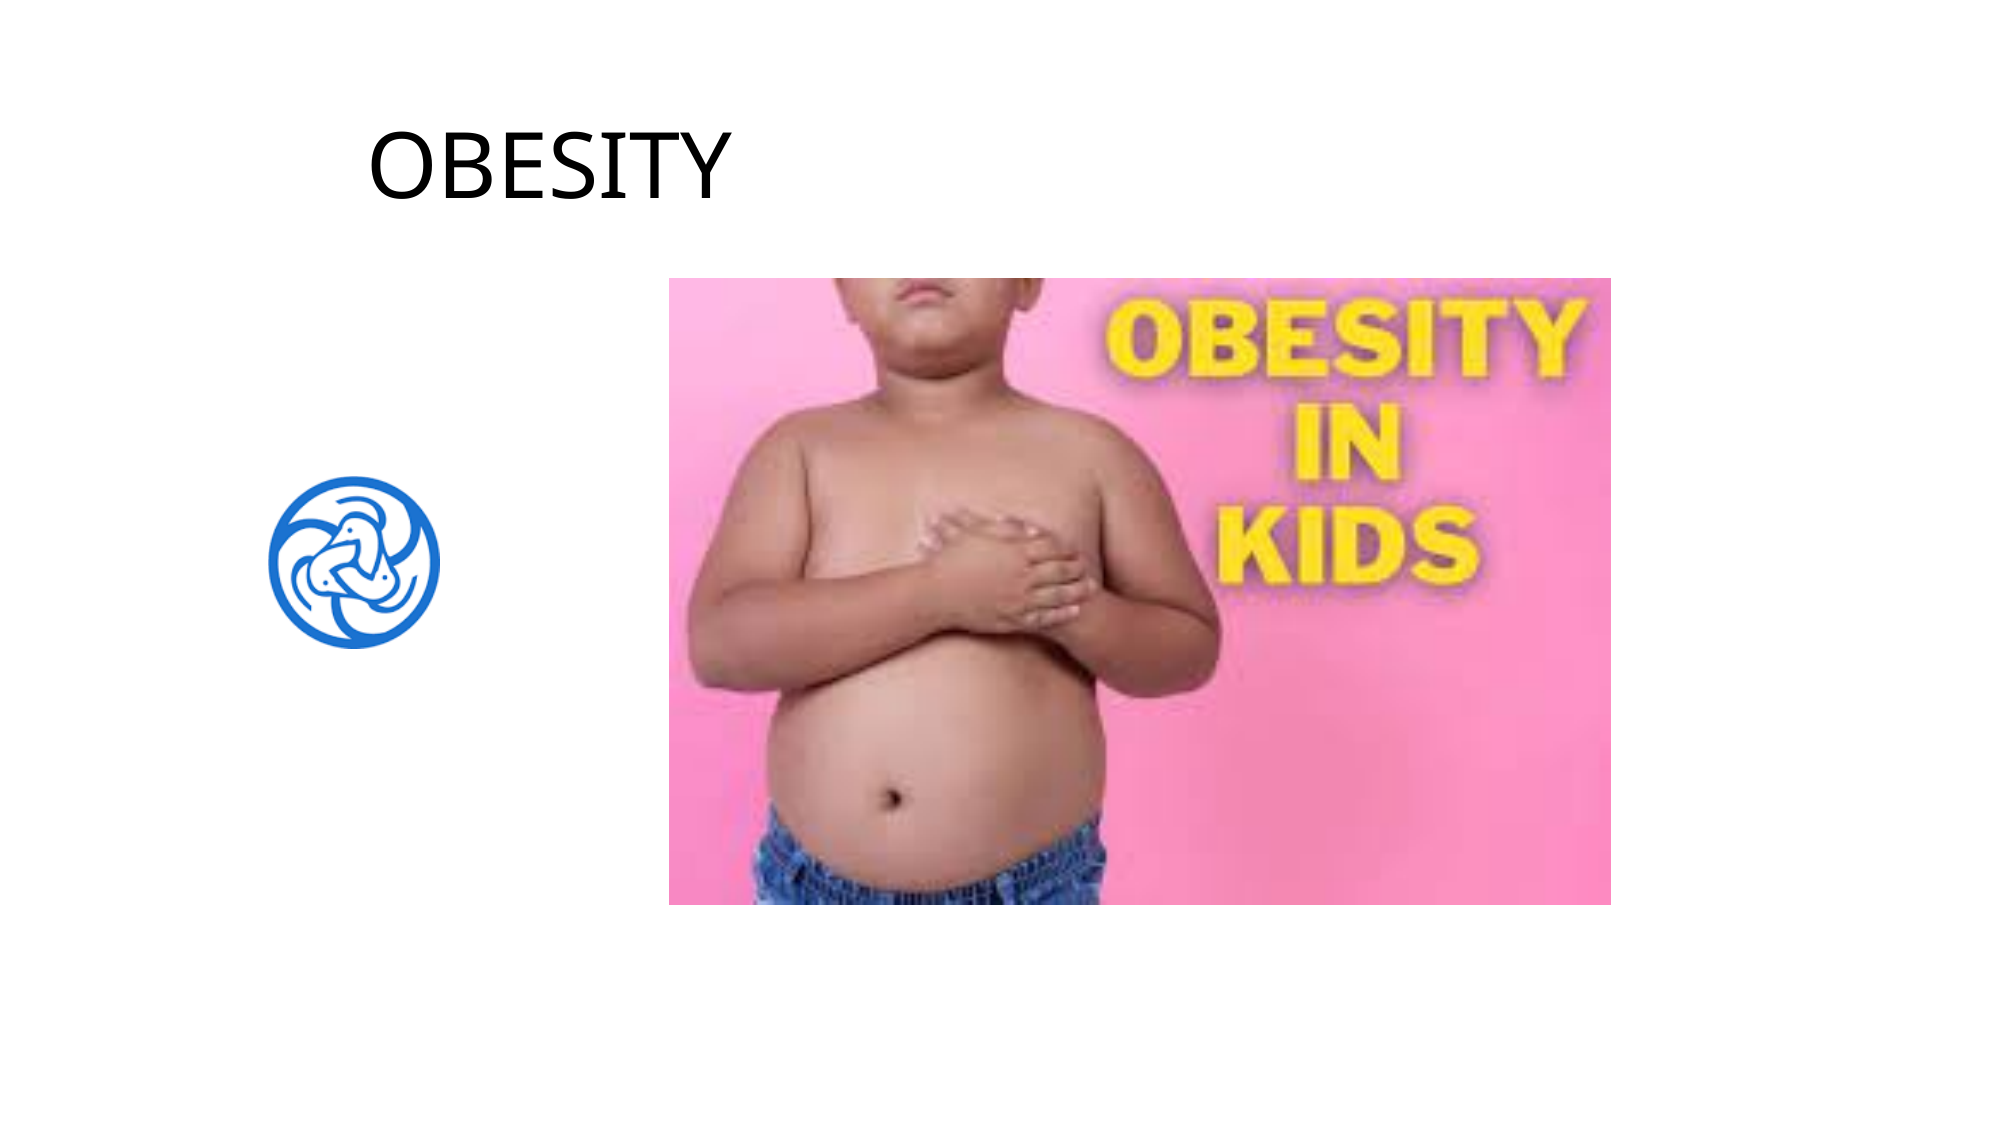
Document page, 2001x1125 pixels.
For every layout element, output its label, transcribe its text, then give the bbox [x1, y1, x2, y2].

picture [268, 476, 440, 649]
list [669, 278, 1611, 905]
title OBESITY [137, 59, 1863, 278]
